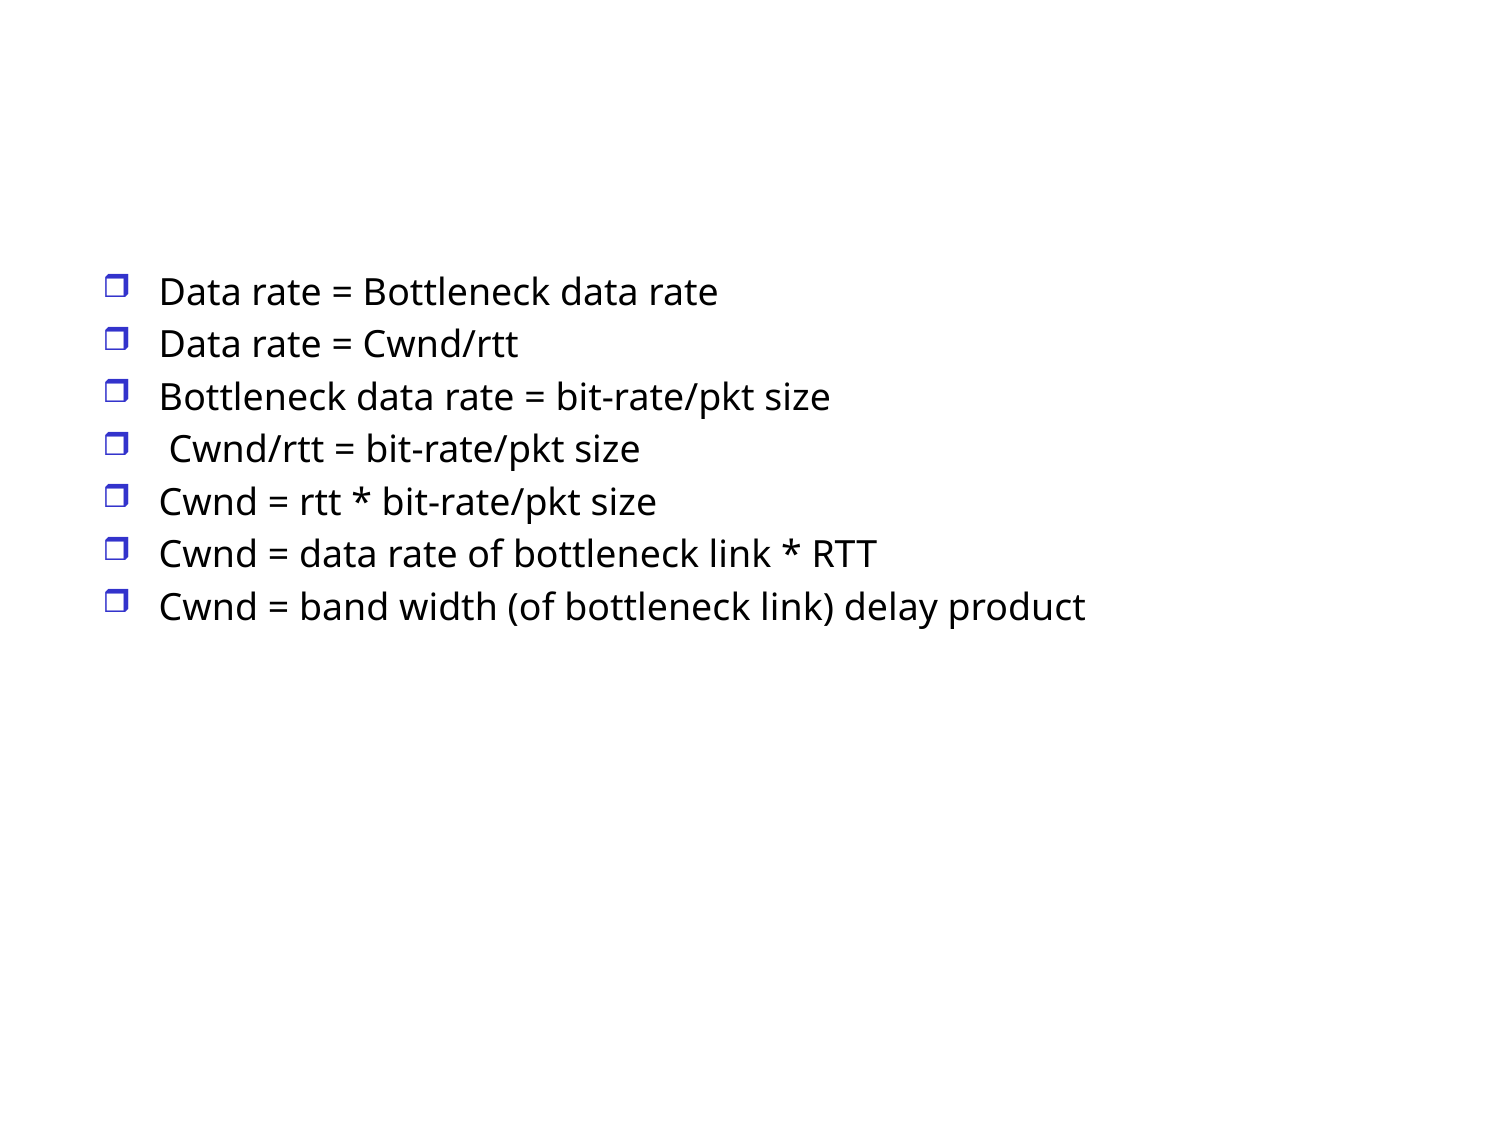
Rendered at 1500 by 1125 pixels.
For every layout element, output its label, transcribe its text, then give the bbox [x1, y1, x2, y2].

list Data rate = Bottleneck data rate Data rate = Cwnd/rtt Bottleneck data rate = bit-rate/pkt size Cwnd/rtt = bit-rate/pkt size Cwnd = rtt * bit-rate/pkt size Cwnd = data rate of bottleneck link * RTT Cwnd = band width (of bottleneck link) delay product [87, 259, 1363, 674]
